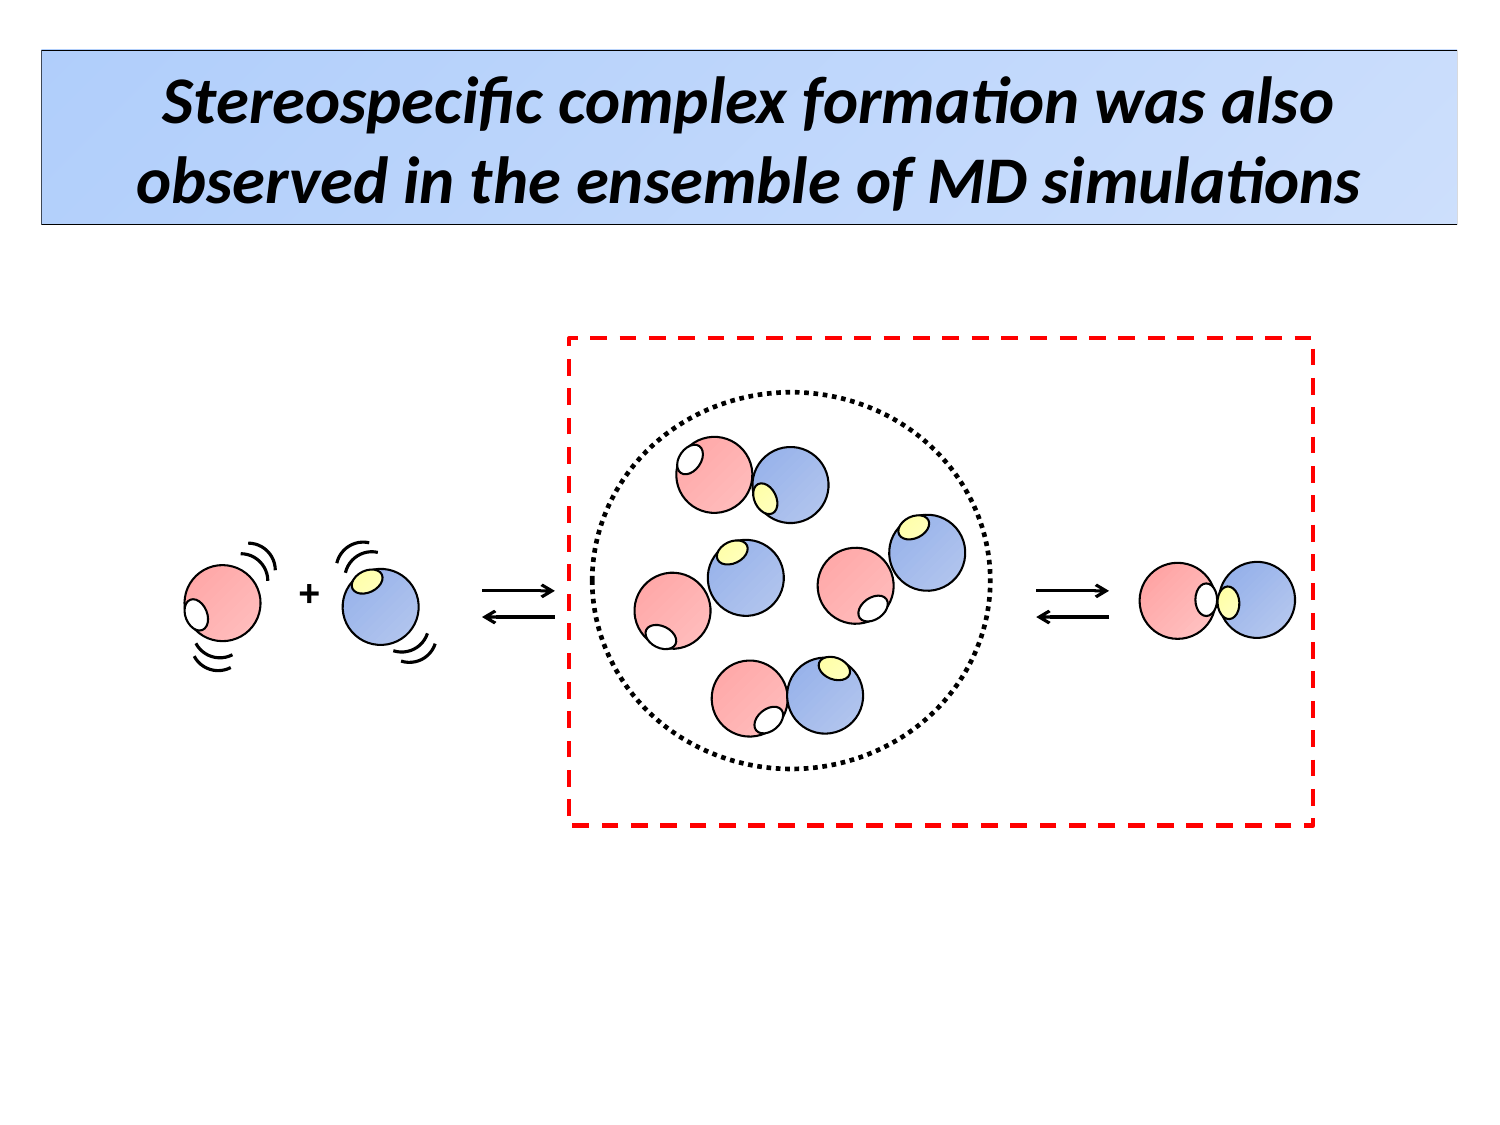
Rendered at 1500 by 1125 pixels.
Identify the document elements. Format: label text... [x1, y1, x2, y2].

text_box Stereospecific complex formation was also observed in the ensemble of MD simulations [41, 49, 1458, 225]
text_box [182, 337, 1314, 826]
